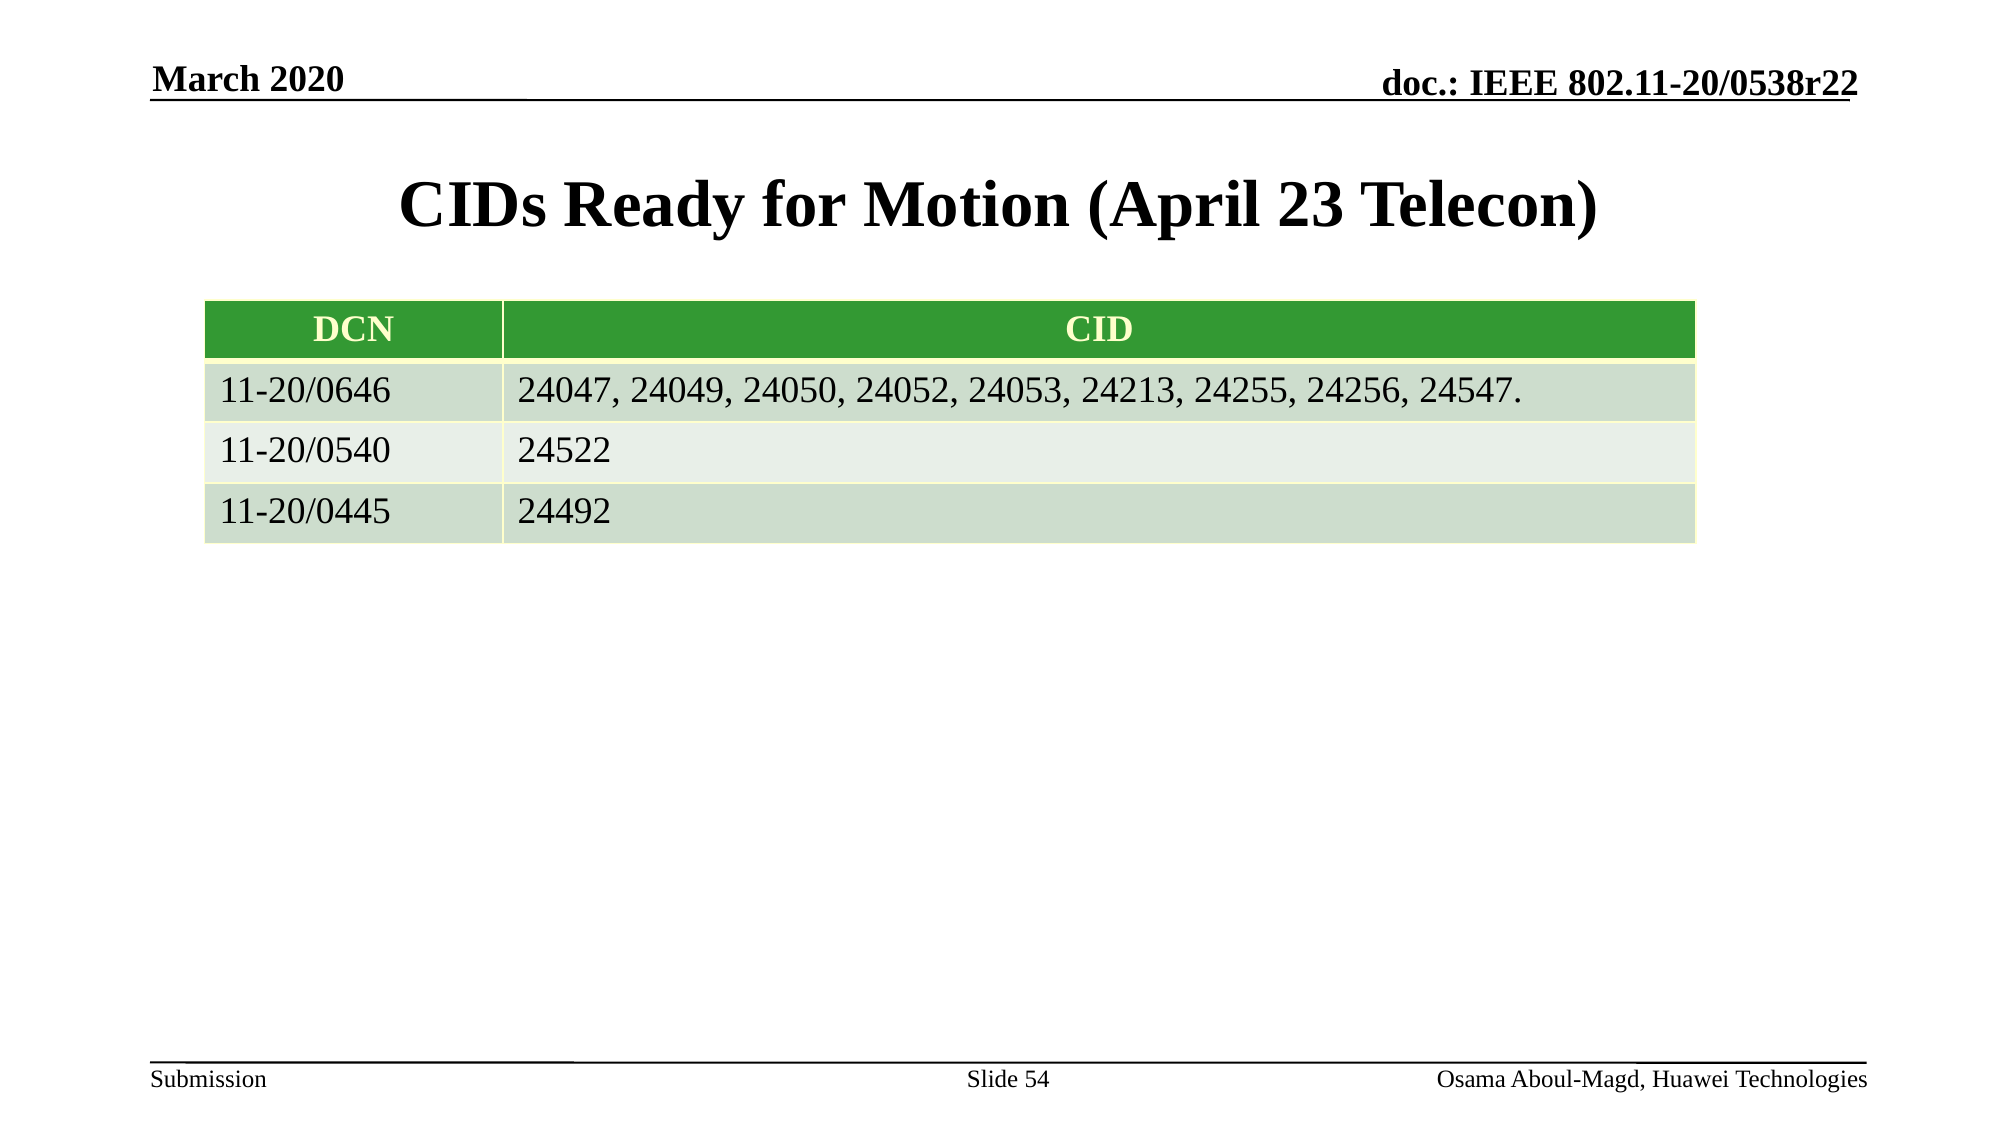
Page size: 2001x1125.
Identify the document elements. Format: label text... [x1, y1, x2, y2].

table_cell 11-20/0540 [205, 423, 502, 482]
footer Osama Aboul-Magd, Huawei Technologies [1171, 1061, 1869, 1093]
table_header DCN [205, 301, 502, 358]
table_cell 11-20/0646 [205, 364, 502, 421]
table_cell 24047, 24049, 24050, 24052, 24053, 24213, 24255, 24256, 24547. [504, 364, 1695, 421]
table_header CID [504, 301, 1695, 358]
table_cell 24492 [504, 484, 1695, 543]
table_cell 24522 [504, 423, 1695, 482]
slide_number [152, 54, 563, 100]
title CIDs Ready for Motion (April 23 Telecon) [149, 112, 1850, 288]
slide_number Slide 54 [950, 1061, 1067, 1123]
table_cell 11-20/0445 [205, 484, 502, 543]
